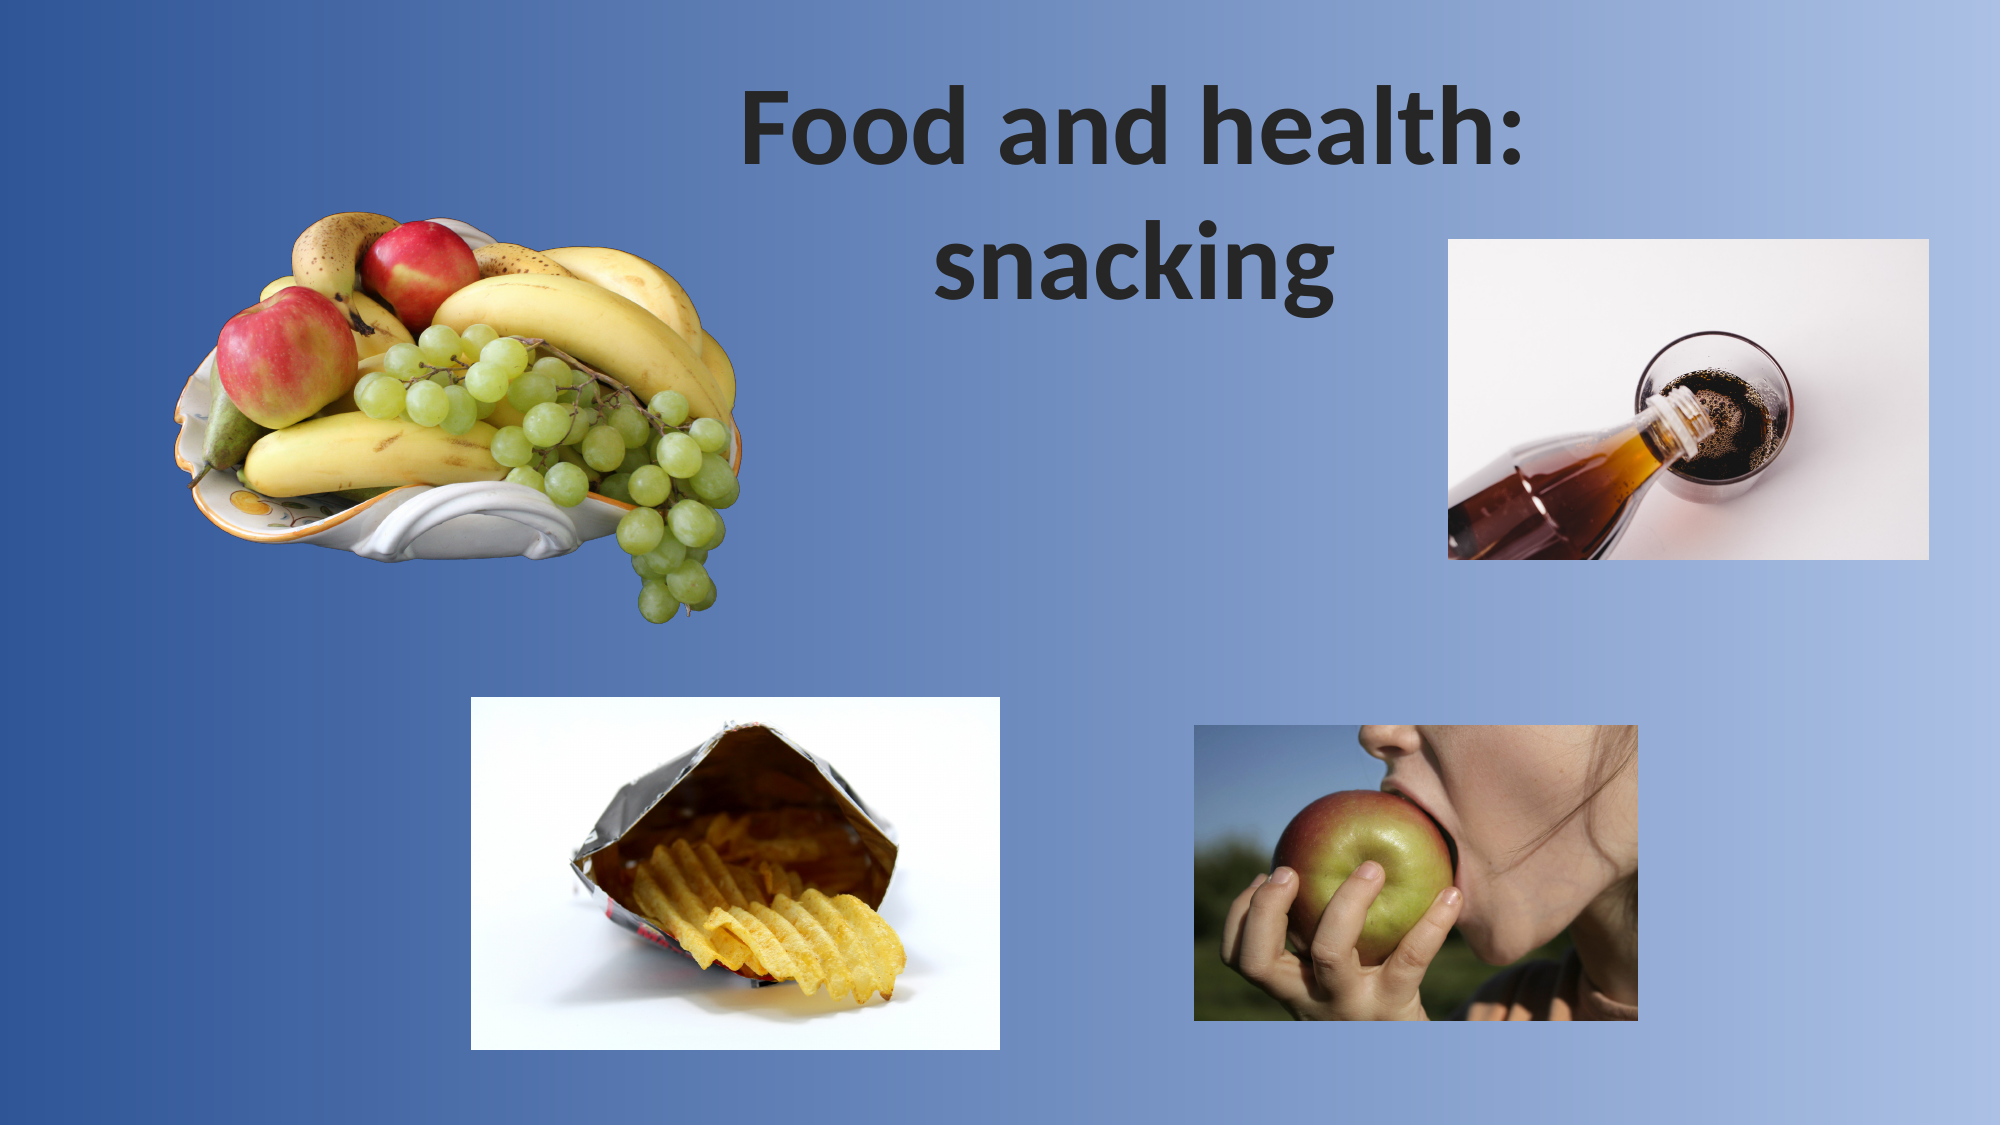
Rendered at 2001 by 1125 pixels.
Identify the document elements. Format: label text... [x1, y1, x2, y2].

picture [1448, 239, 1929, 560]
text_box Food and health: snacking [675, 44, 1594, 330]
picture [1194, 725, 1638, 1021]
picture [471, 697, 1000, 1050]
picture [114, 186, 796, 649]
